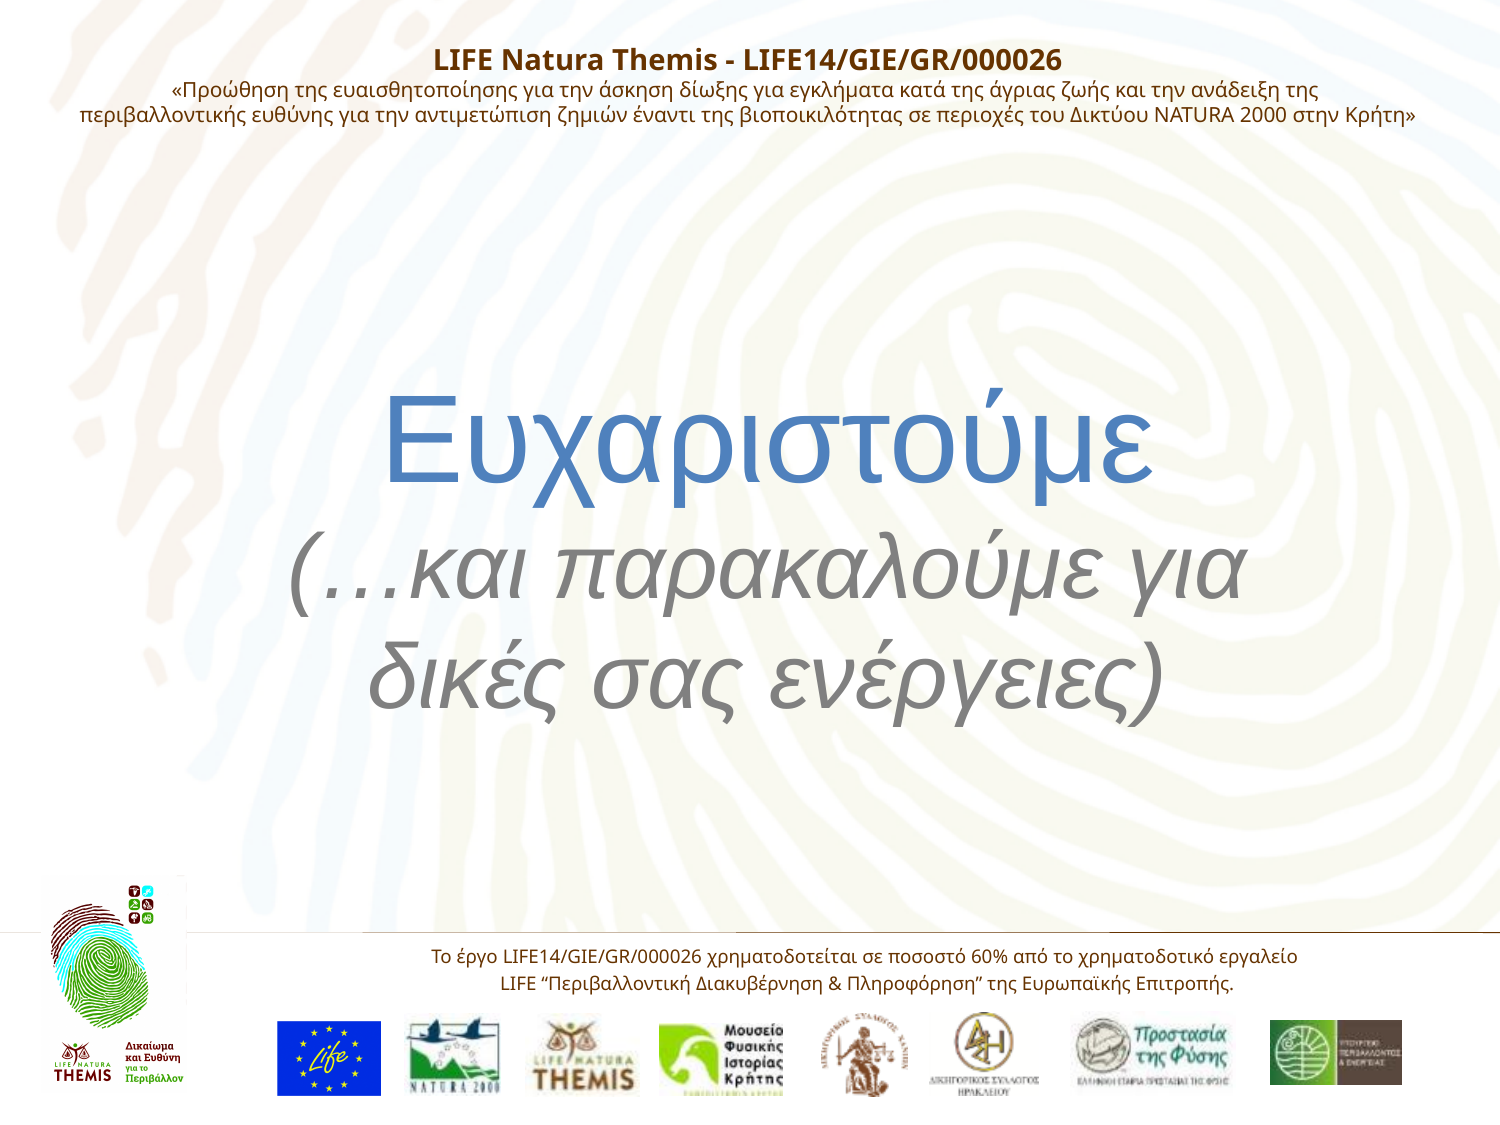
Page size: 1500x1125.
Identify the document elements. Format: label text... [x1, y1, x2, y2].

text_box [277, 1011, 1402, 1097]
picture [0, 0, 1500, 1093]
text_box Το έργο LIFE14/GIE/GR/000026 χρηματοδοτείται σε ποσοστό 60% από το χρηματοδοτικό εργαλείο LIFE “Περιβαλλοντική Διακυβέρνηση & Πληροφόρηση” της Ευρωπαϊκής Επιτροπής. [277, 941, 1457, 1009]
